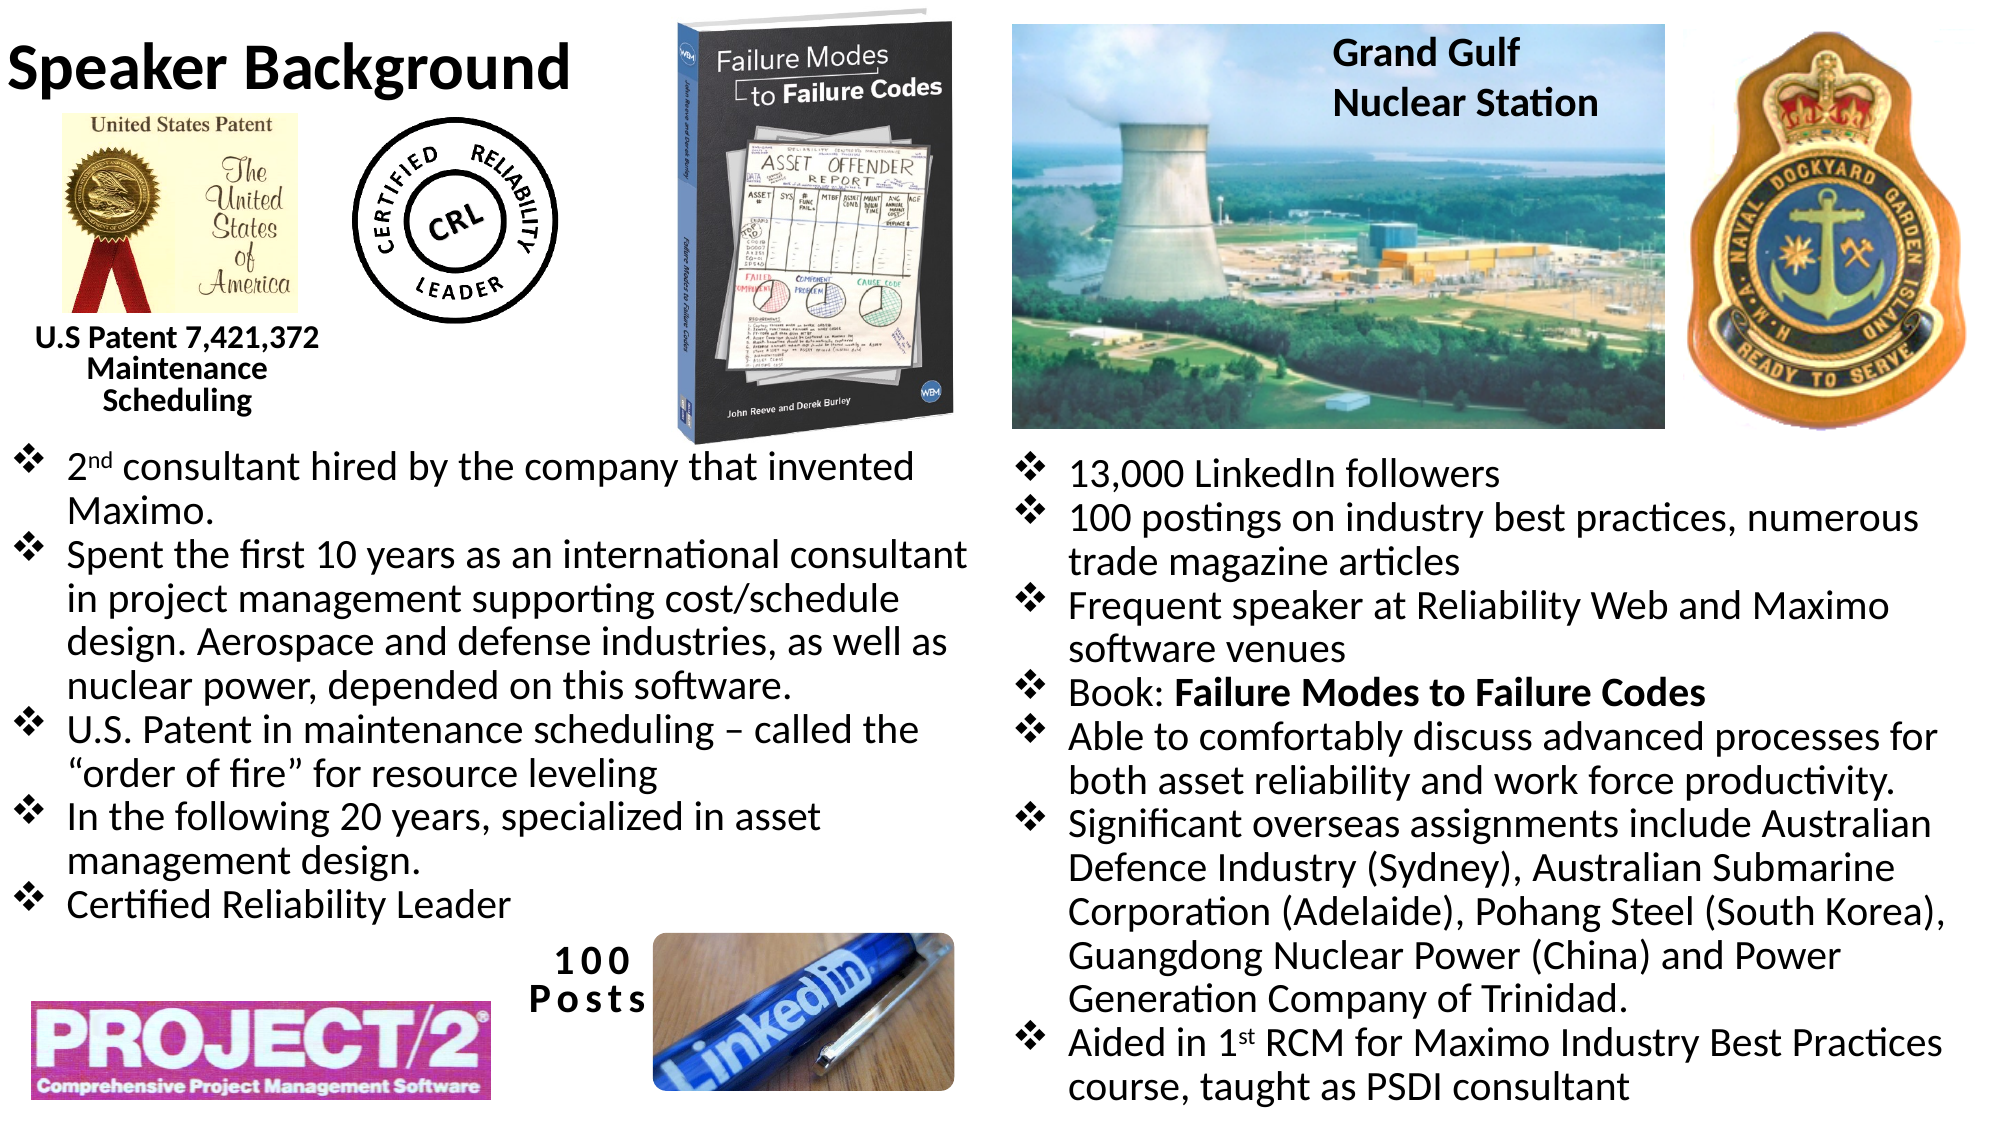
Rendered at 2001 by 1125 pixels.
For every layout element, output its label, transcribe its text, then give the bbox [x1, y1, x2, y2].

picture [347, 112, 562, 326]
picture [652, 932, 955, 1092]
text_box 2nd consultant hired by the company that invented Maximo. Spent the first 10 years as an international consultant in project management supporting cost/schedule design. Aerospace and defense industries, as well as nuclear power, depended on this software. U.S. Patent in maintenance scheduling – called the “order of fire” for resource leveling In the following 20 years, specialized in asset management design. Certified Reliability Leader [2, 445, 978, 933]
picture [671, 6, 959, 448]
picture [31, 1000, 491, 1100]
picture [1012, 24, 1665, 429]
picture [62, 113, 299, 314]
text_box Speaker Background [0, 0, 663, 125]
text_box 13,000 LinkedIn followers 100 postings on industry best practices, numerous trade magazine articles Frequent speaker at Reliability Web and Maximo software venues Book: Failure Modes to Failure Codes Able to comfortably discuss advanced processes for both asset reliability and work force productivity. Significant overseas assignments include Australian Defence Industry (Sydney), Australian Submarine Corporation (Adelaide), Pohang Steel (South Korea), Guangdong Nuclear Power (China) and Power Generation Company of Trinidad. Aided in 1st RCM for Maximo Industry Best Practices course, taught as PSDI consultant [1004, 452, 2000, 1100]
text_box 100 Posts [500, 933, 650, 1033]
text_box U.S Patent 7,421,372 Maintenance Scheduling [16, 312, 339, 429]
picture [1683, 29, 1988, 435]
